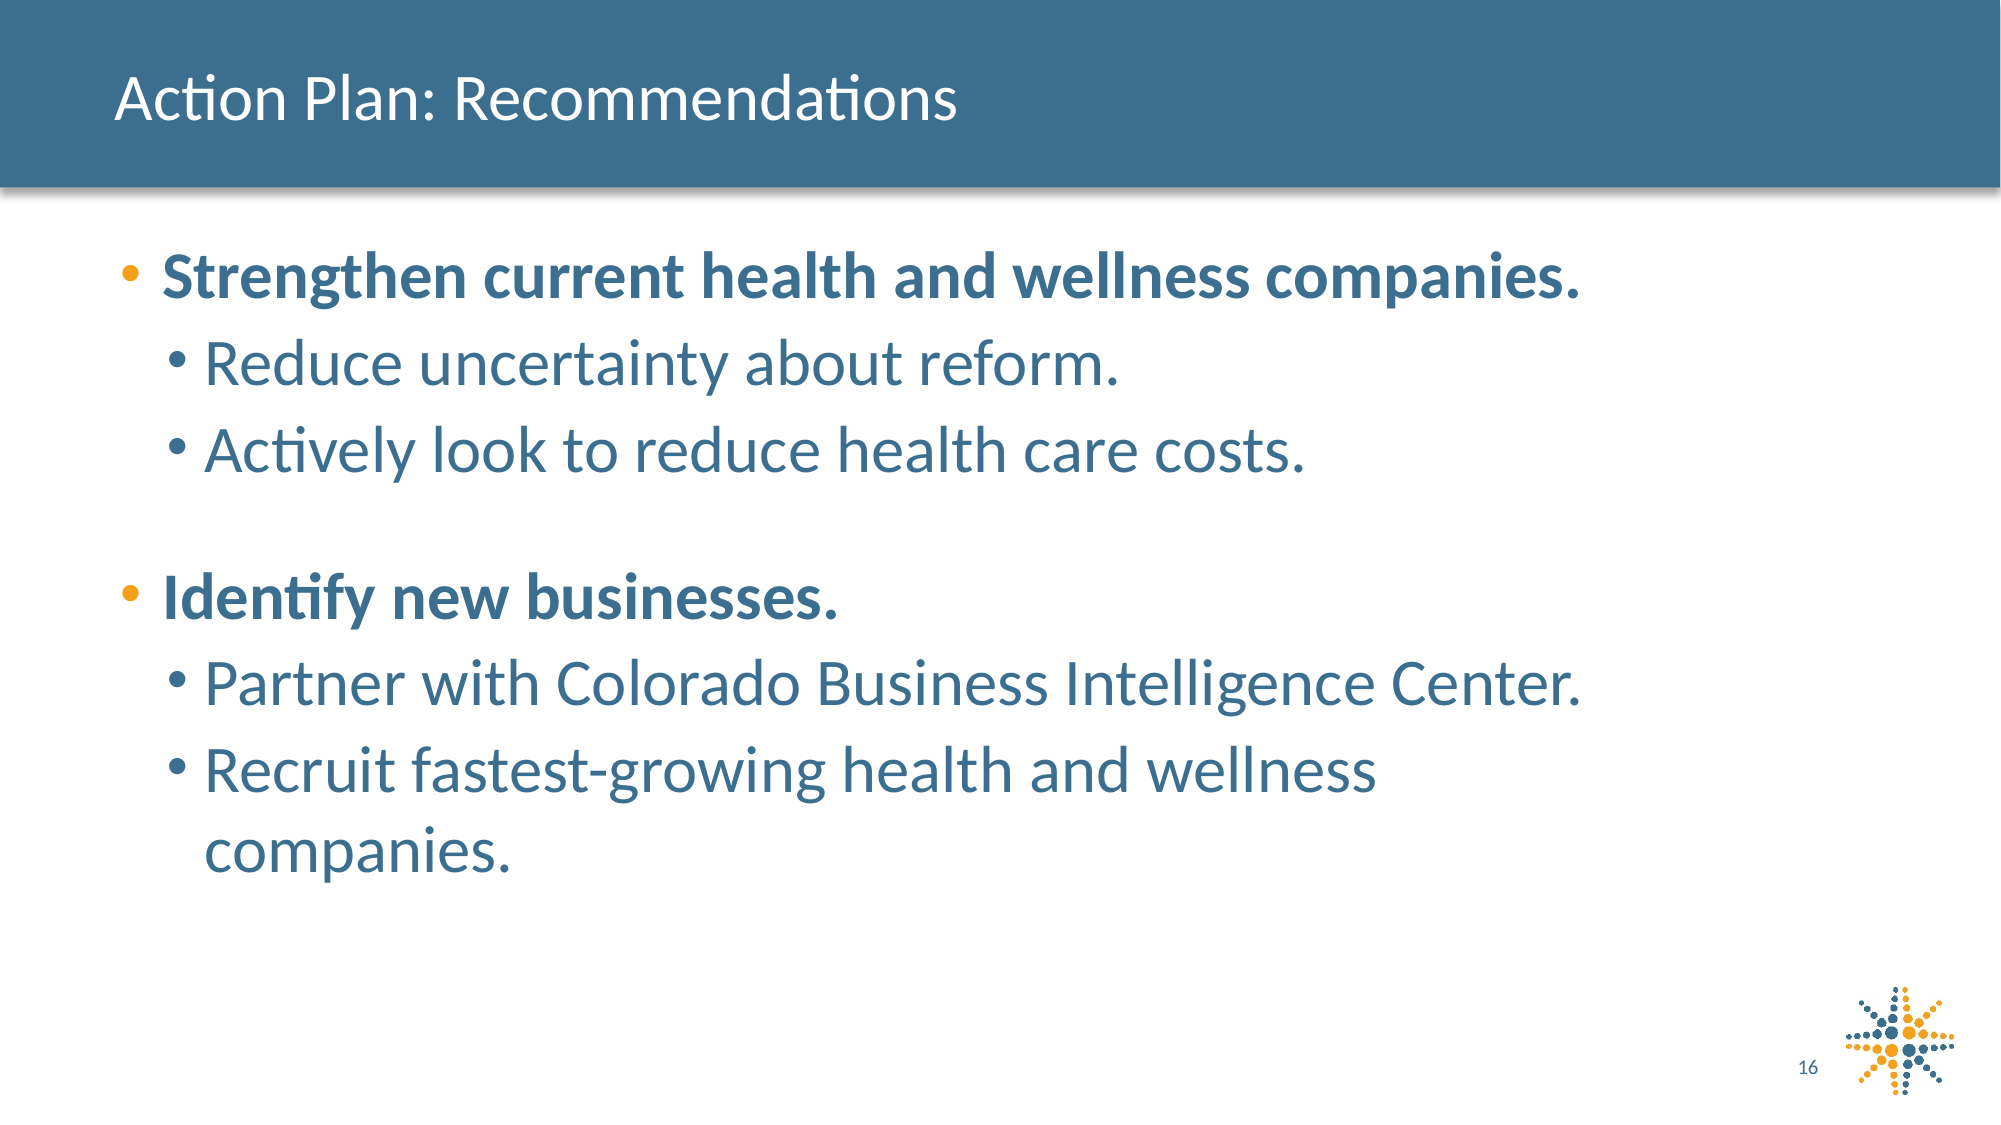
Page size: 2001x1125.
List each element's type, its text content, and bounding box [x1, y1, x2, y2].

list Strengthen current health and wellness companies. Reduce uncertainty about reform. Actively look to reduce health care costs. Identify new businesses. Partner with Colorado Business Intelligence Center. Recruit fastest-growing health and wellness companies. [87, 224, 1675, 1075]
slide_number 16 [1753, 1026, 1834, 1087]
picture [1846, 987, 1954, 1095]
title Action Plan: Recommendations [99, 0, 1900, 188]
